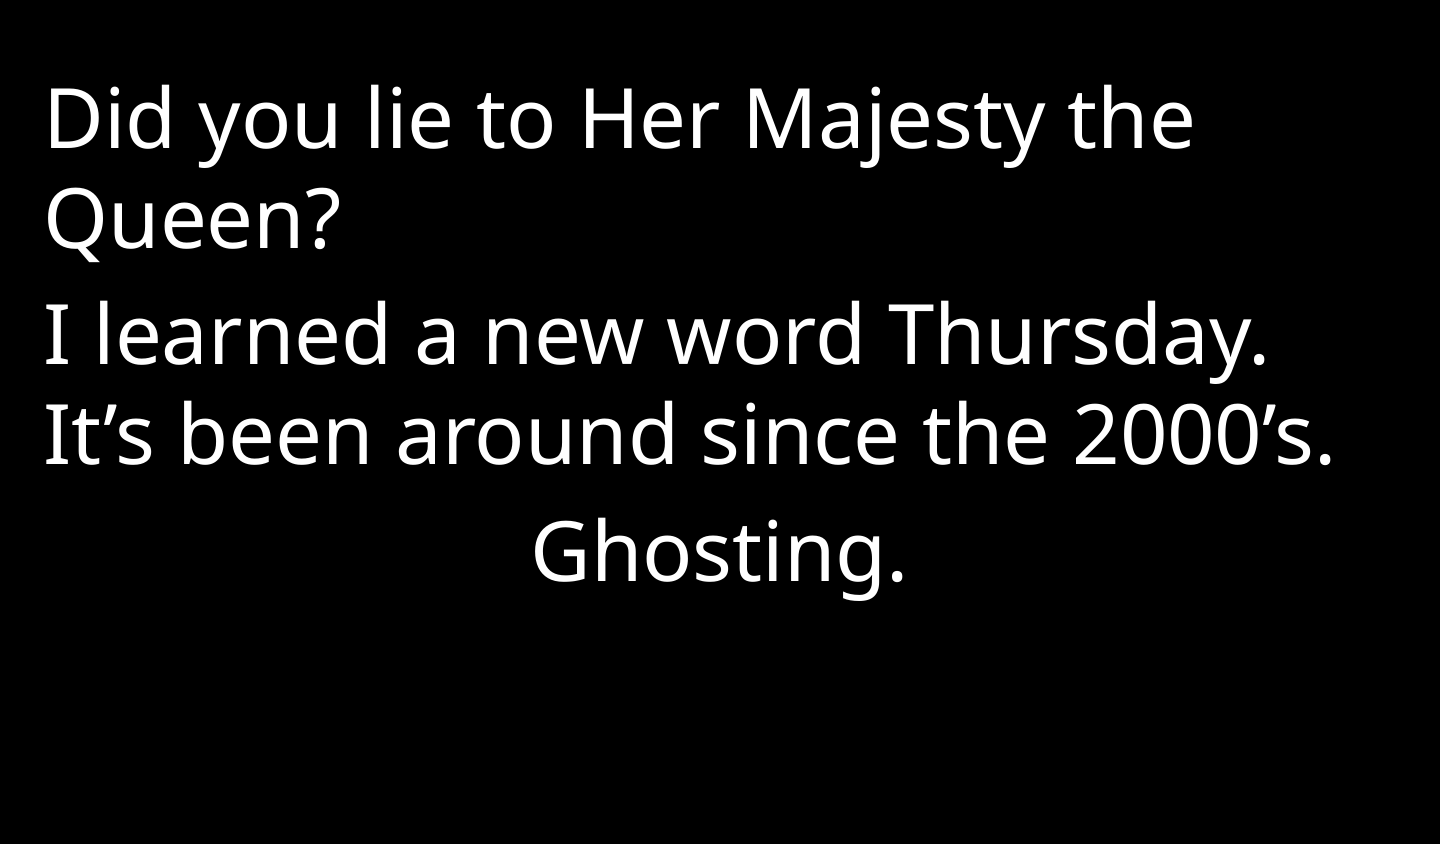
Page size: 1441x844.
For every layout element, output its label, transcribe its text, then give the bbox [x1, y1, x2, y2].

subtitle Did you lie to Her Majesty the Queen? I learned a new word Thursday. It’s been around since the 2000’s. Ghosting. [32, 59, 1408, 844]
